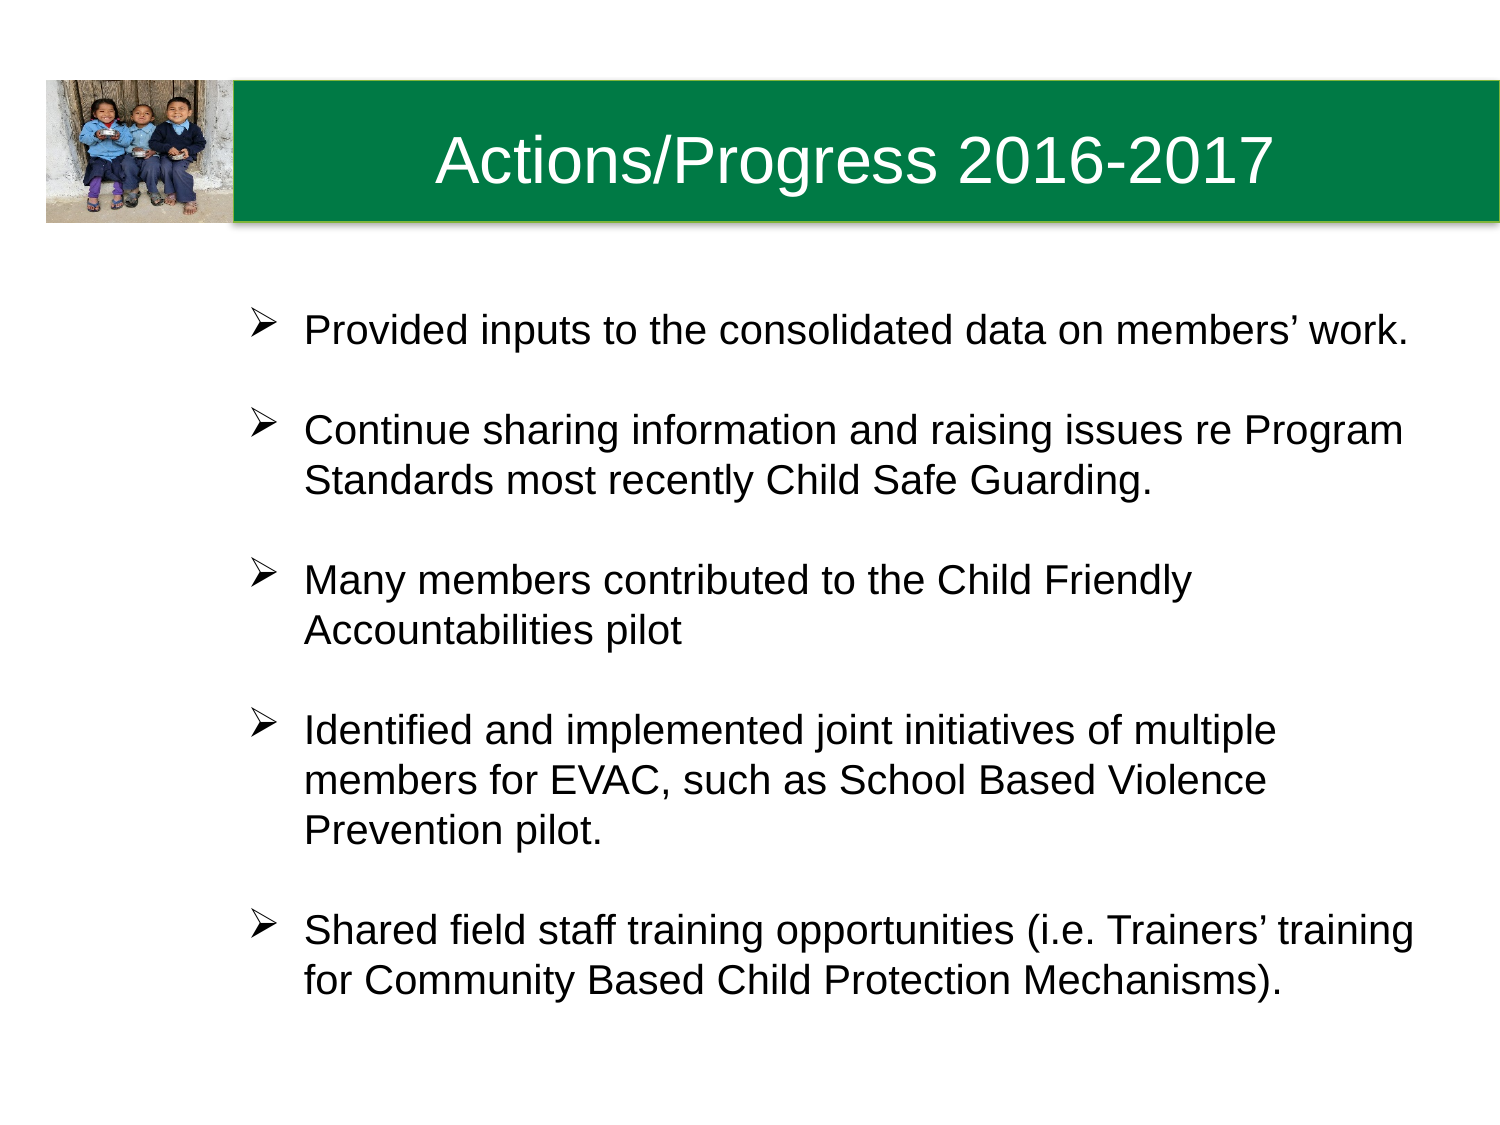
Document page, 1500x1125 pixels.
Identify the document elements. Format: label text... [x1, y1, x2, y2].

text_box Provided inputs to the consolidated data on members’ work. Continue sharing information and raising issues re Program Standards most recently Child Safe Guarding. Many members contributed to the Child Friendly Accountabilities pilot Identified and implemented joint initiatives of multiple members for EVAC, such as School Based Violence Prevention pilot. Shared field staff training opportunities (i.e. Trainers’ training for Community Based Child Protection Mechanisms). [232, 295, 1436, 1061]
picture [46, 80, 234, 223]
text_box Actions/Progress 2016-2017 [234, 80, 1500, 223]
